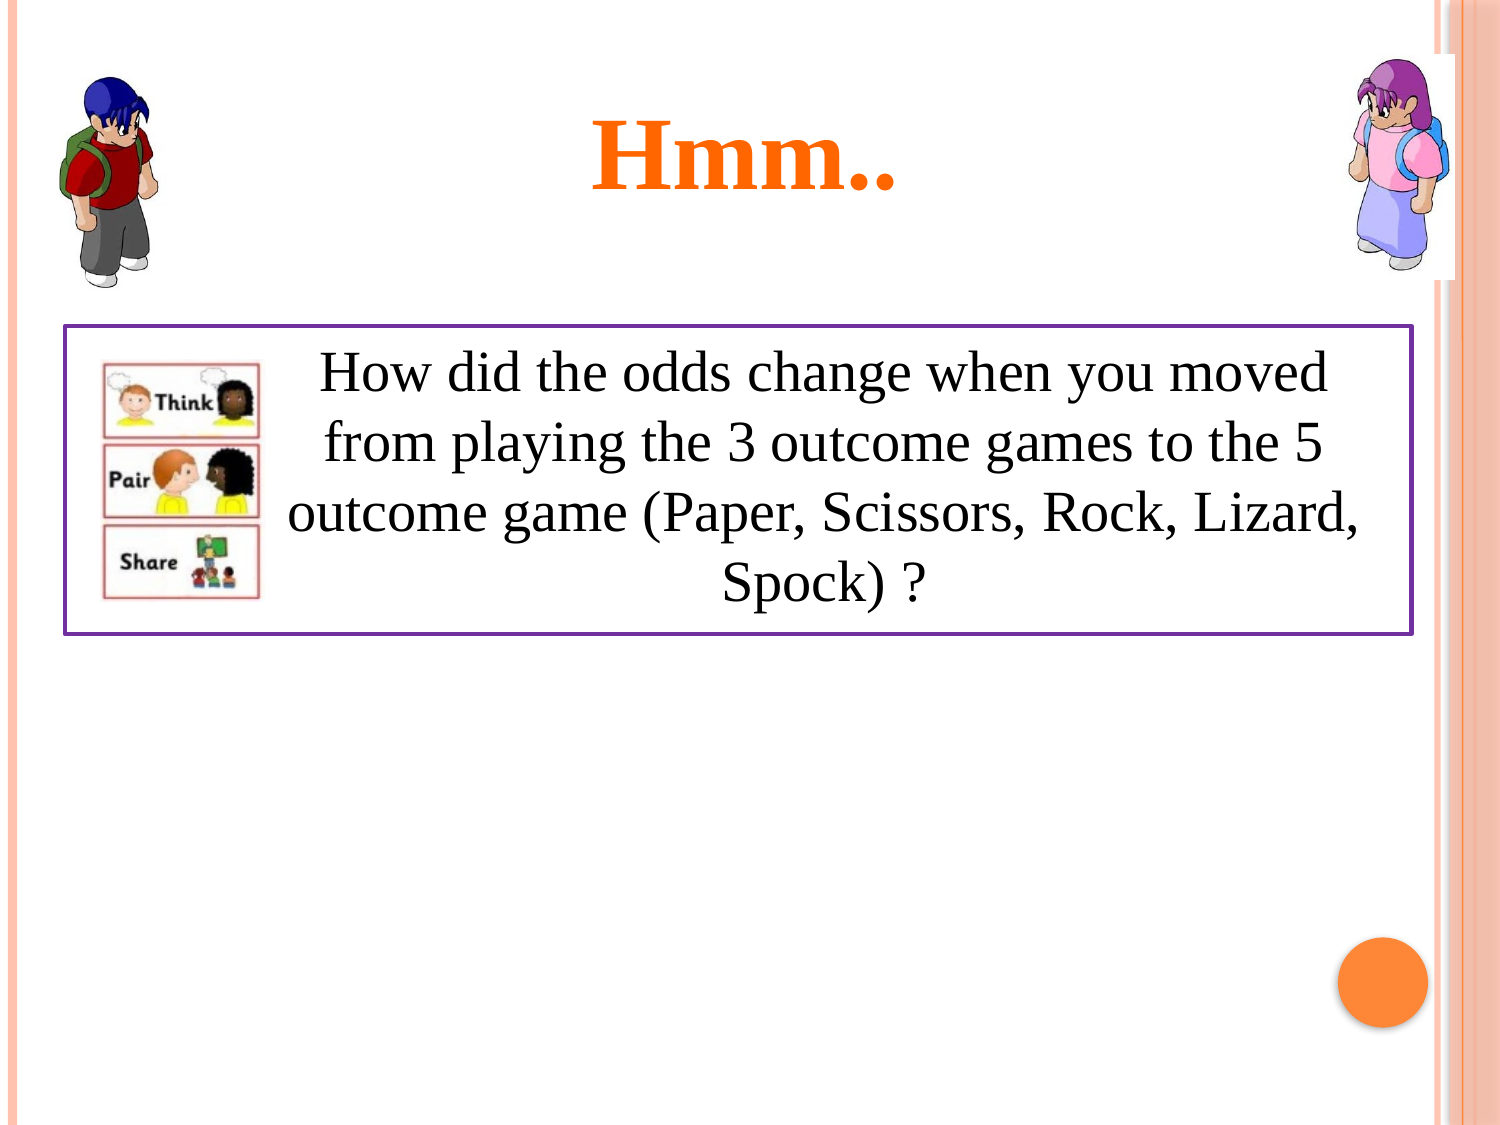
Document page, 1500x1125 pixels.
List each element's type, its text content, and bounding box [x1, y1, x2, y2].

picture [99, 359, 267, 603]
picture [52, 65, 167, 292]
picture [1328, 54, 1456, 281]
text_box Hmm.. [577, 78, 914, 218]
text_box [63, 324, 1414, 636]
